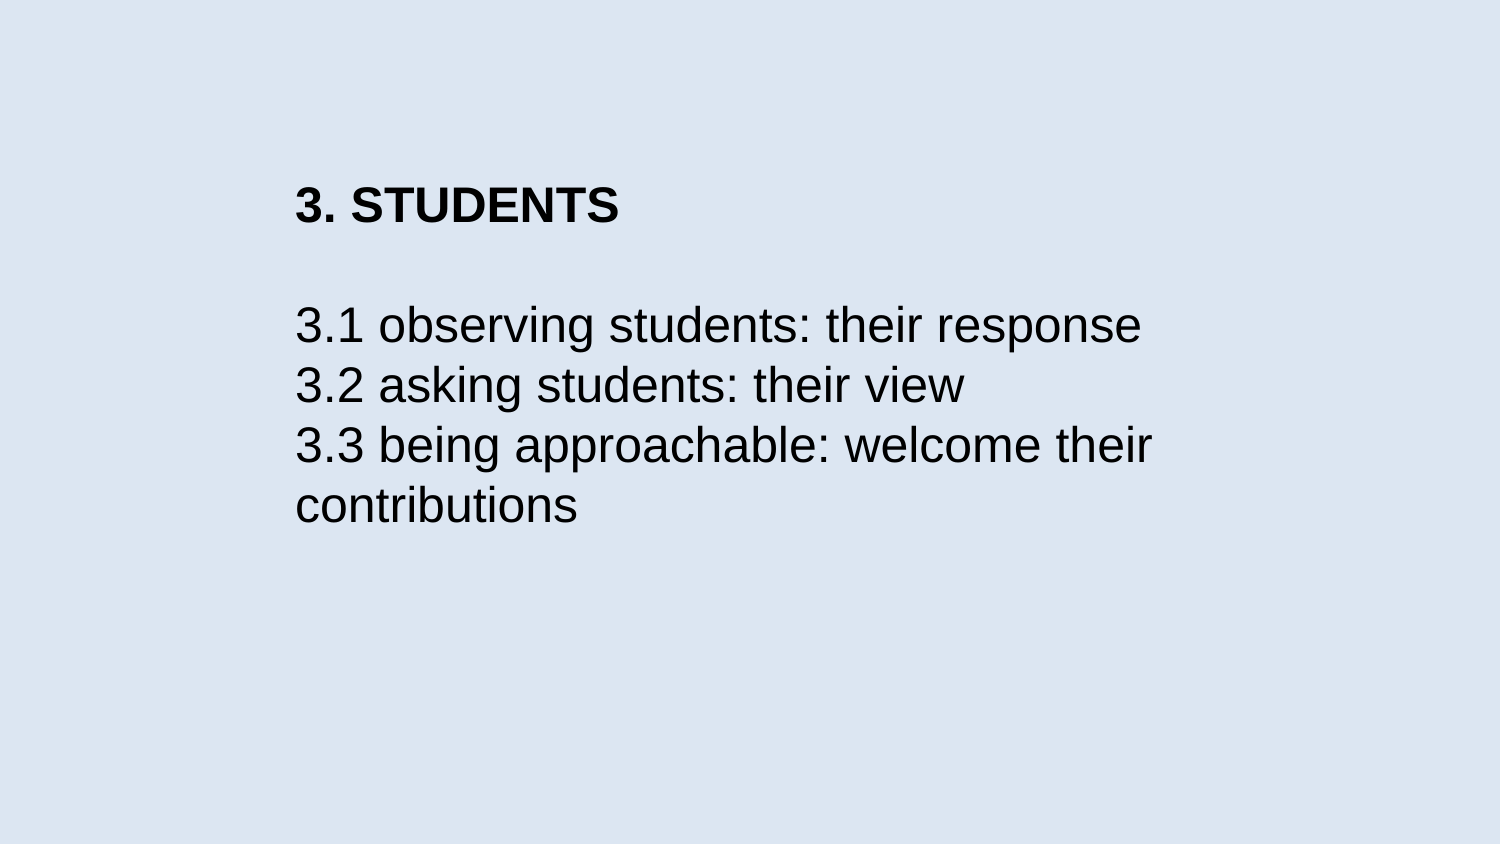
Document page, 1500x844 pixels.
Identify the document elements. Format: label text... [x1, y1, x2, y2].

text_box 3. STUDENTS 3.1 observing students: their response 3.2 asking students: their view 3.3 being approachable: welcome their contributions [280, 164, 1255, 608]
